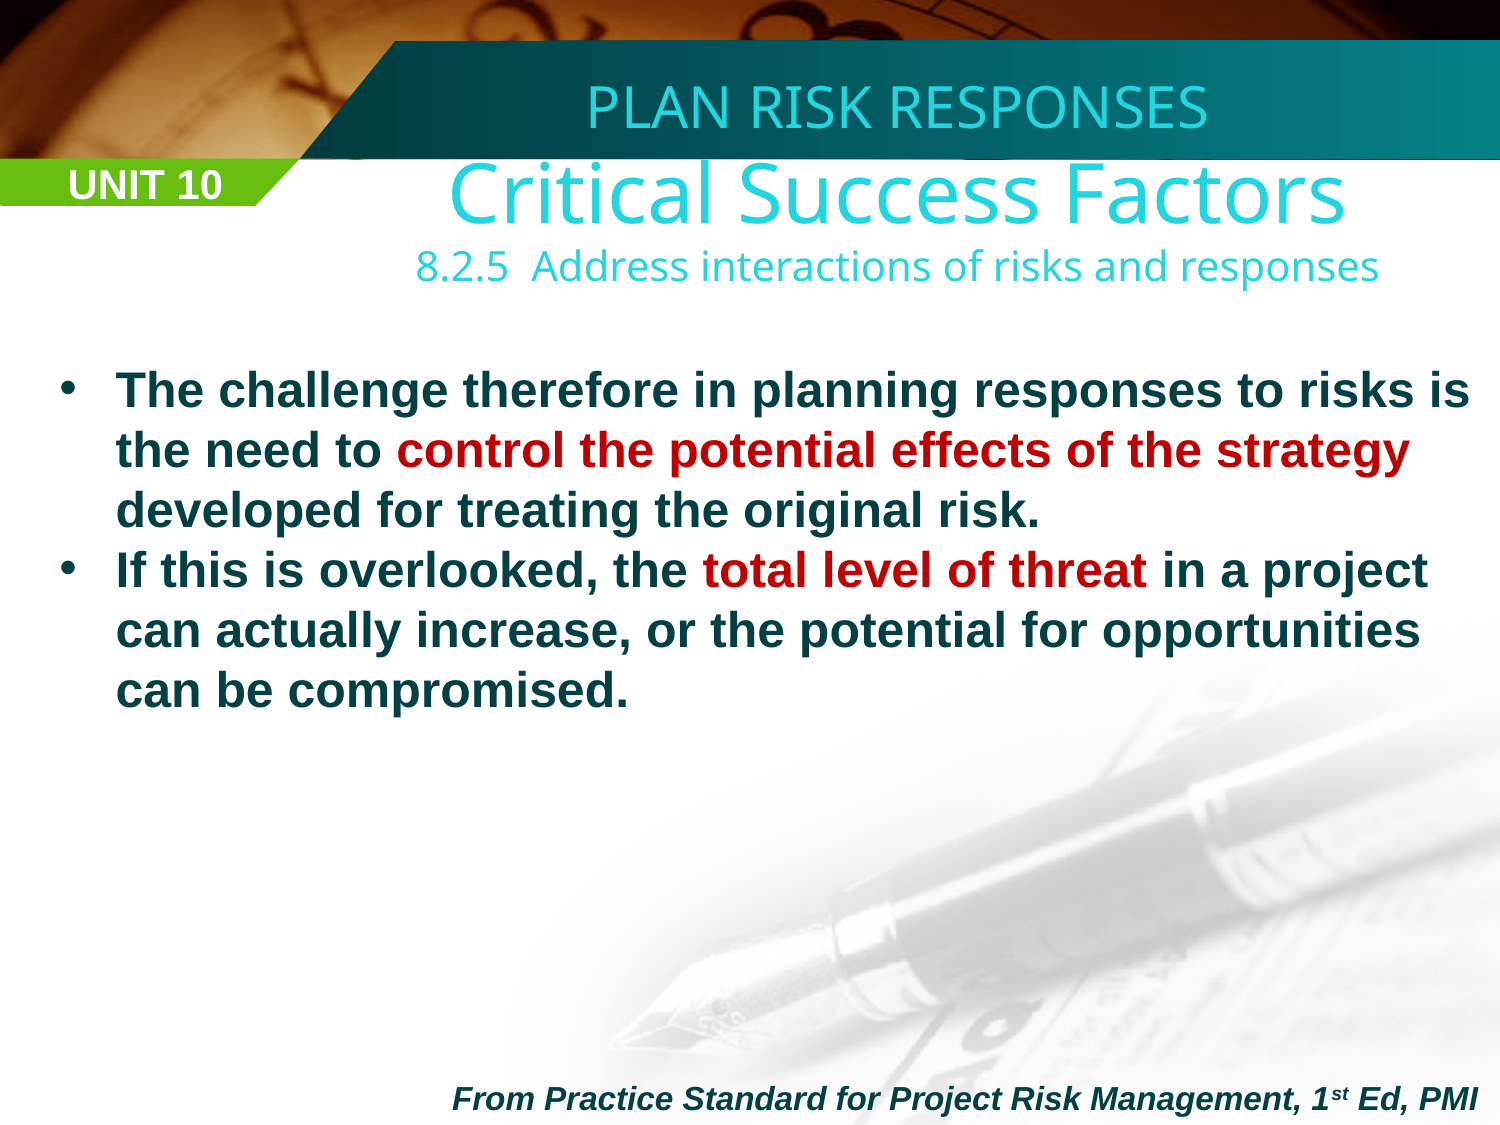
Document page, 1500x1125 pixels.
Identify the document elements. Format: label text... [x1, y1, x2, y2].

text_box The challenge therefore in planning responses to risks is the need to control the potential effects of the strategy developed for treating the original risk. If this is overlooked, the total level of threat in a project can actually increase, or the potential for opportunities can be compromised. [44, 349, 1491, 963]
text_box PLAN RISK RESPONSES Critical Success Factors 8.2.5 Address interactions of risks and responses [295, 62, 1500, 298]
picture [0, 0, 1500, 149]
text_box From Practice Standard for Project Risk Management, 1st Ed, PMI [437, 1069, 1500, 1125]
text_box UNIT 10 [0, 149, 296, 215]
picture [490, 448, 1500, 1069]
